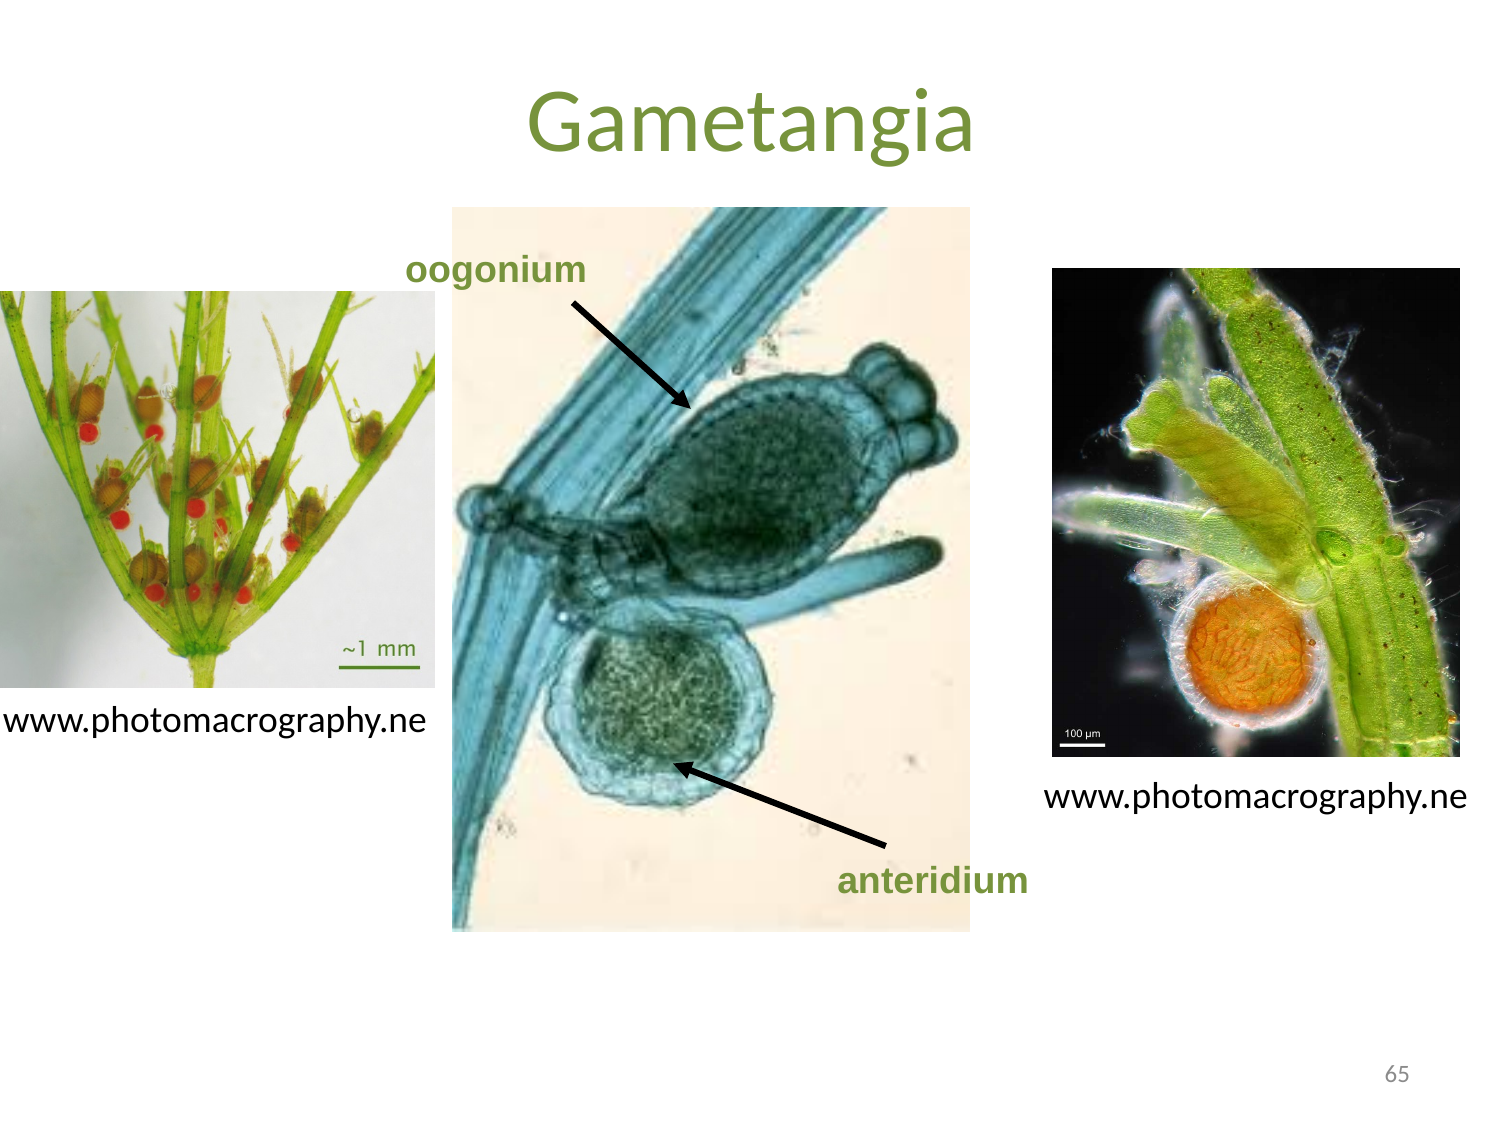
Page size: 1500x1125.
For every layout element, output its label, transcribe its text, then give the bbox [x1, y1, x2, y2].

picture [1052, 267, 1460, 757]
picture [0, 291, 436, 688]
text_box oogonium [360, 238, 447, 298]
text_box www.photomacrography.ne [1029, 763, 1484, 824]
text_box anteridium [976, 848, 1058, 909]
title Gametangia [76, 20, 1427, 208]
picture [452, 207, 971, 932]
slide_number 65 [1074, 1042, 1425, 1103]
text_box www.photomacrography.ne [0, 687, 443, 748]
